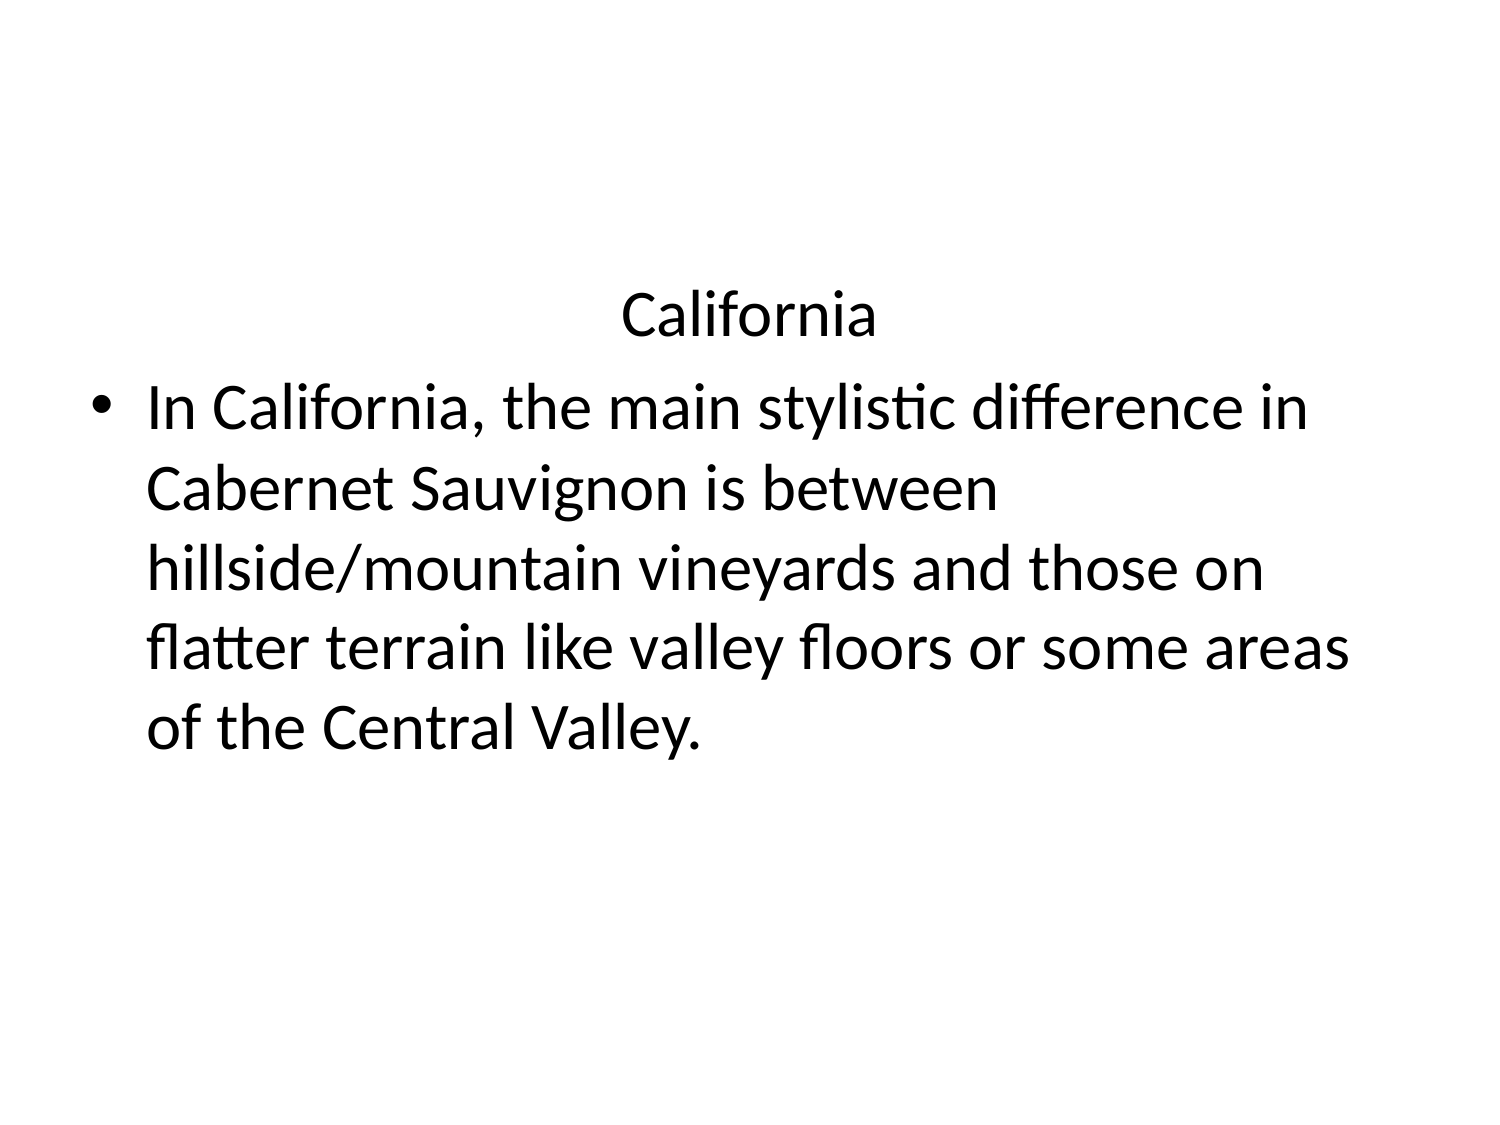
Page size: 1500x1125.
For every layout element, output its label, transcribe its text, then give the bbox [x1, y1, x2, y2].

list California In California, the main stylistic difference in Cabernet Sauvignon is between hillside/mountain vineyards and those on flatter terrain like valley floors or some areas of the Central Valley. [75, 262, 1425, 1005]
